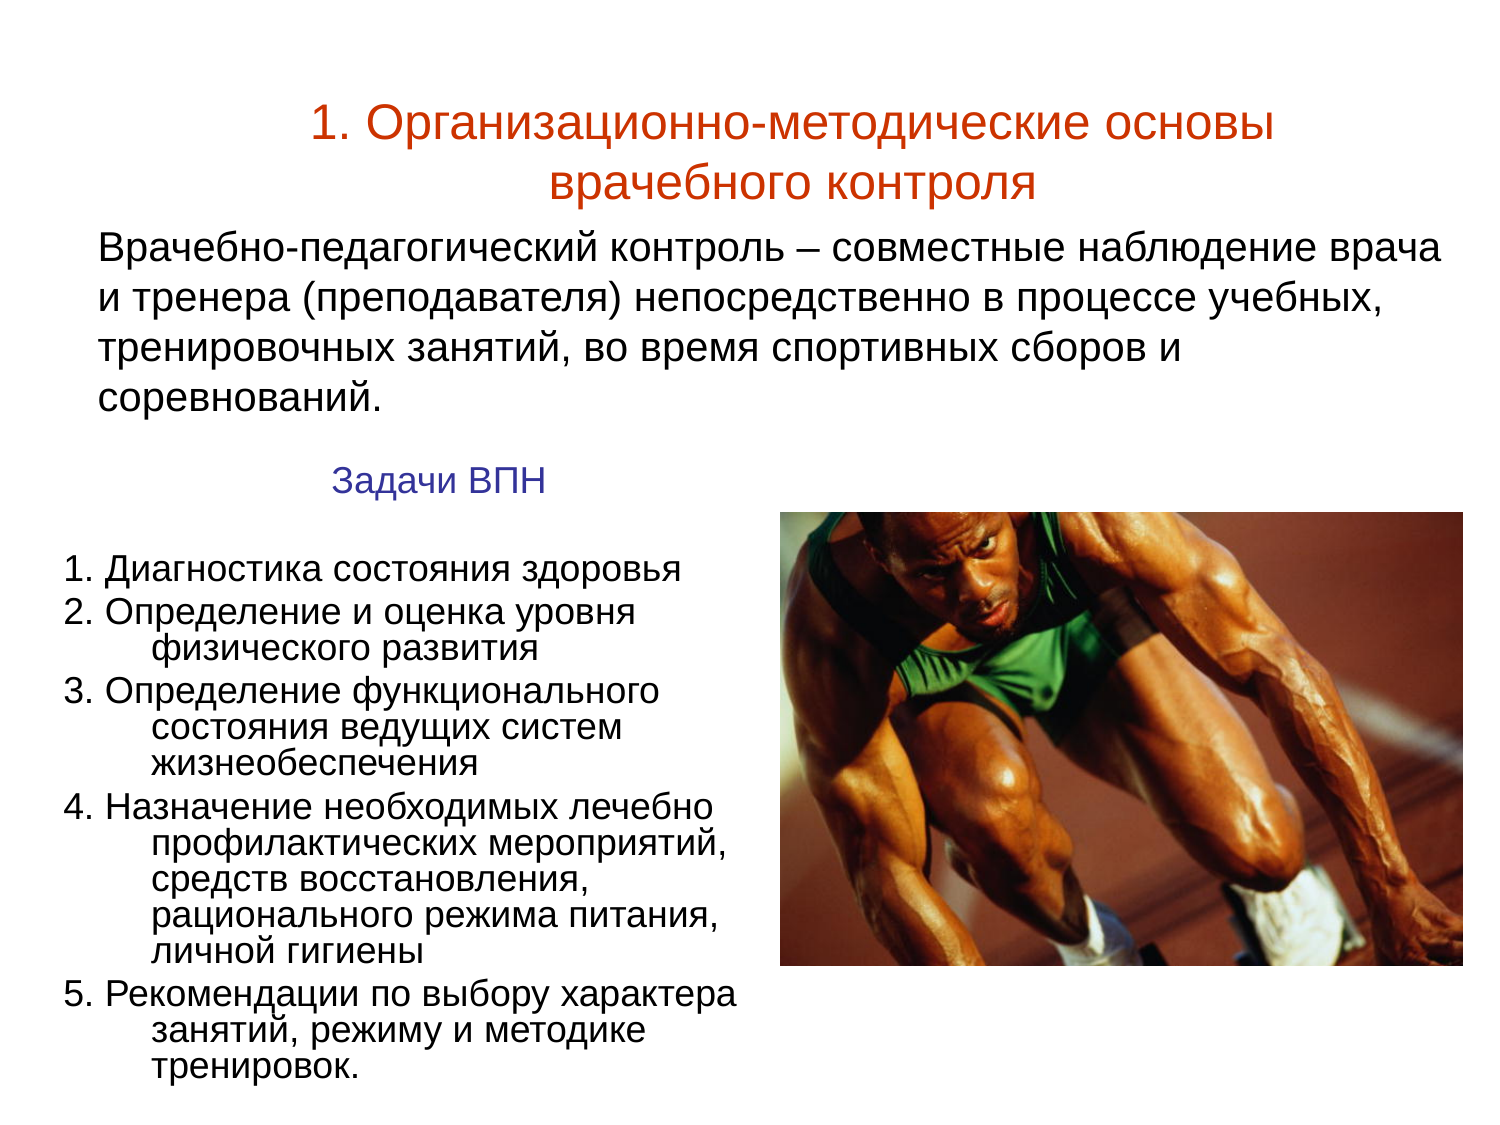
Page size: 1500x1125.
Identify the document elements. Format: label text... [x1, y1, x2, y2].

title 1. Организационно-методические основы врачебного контроля [35, 45, 1425, 229]
picture [780, 512, 1463, 966]
list Задачи ВПН 1. Диагностика состояния здоровья 2. Определение и оценка уровня физического развития 3. Определение функционального состояния ведущих систем жизнеобеспечения 4. Назначение необходимых лечебно профилактических мероприятий, средств восстановления, рационального режима питания, личной гигиены 5. Рекомендации по выбору характера занятий, режиму и методике тренировок. [48, 457, 831, 1062]
text_box Врачебно-педагогический контроль – совместные наблюдение врача и тренера (преподавателя) непосредственно в процессе учебных, тренировочных занятий, во время спортивных сборов и соревнований. [82, 212, 1461, 427]
